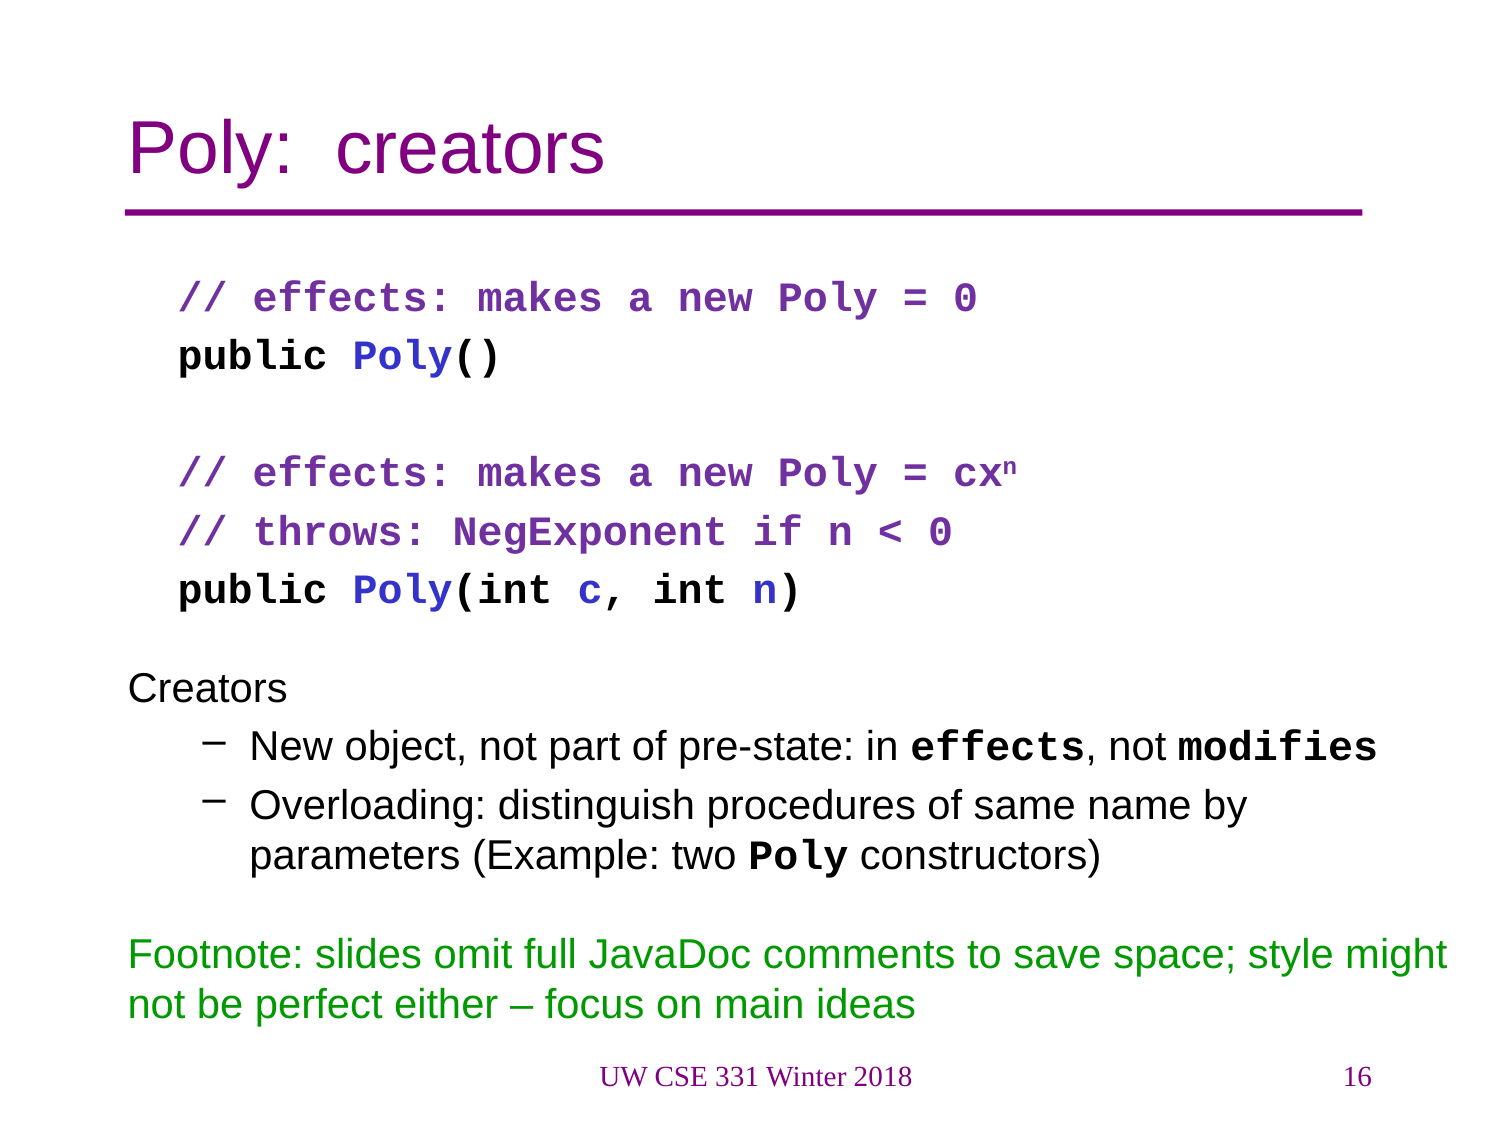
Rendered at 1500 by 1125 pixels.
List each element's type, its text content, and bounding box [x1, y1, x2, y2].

title Poly: creators [112, 50, 1388, 238]
list // effects: makes a new Poly = 0 public Poly() // effects: makes a new Poly = cxn // throws: NegExponent if n < 0 public Poly(int c, int n) Creators New object, not part of pre-state: in effects, not modifies Overloading: distinguish procedures of same name by parameters (Example: two Poly constructors) Footnote: slides omit full JavaDoc comments to save space; style might not be perfect either – focus on main ideas [112, 262, 1475, 1063]
slide_number 16 [1074, 1049, 1388, 1125]
footer UW CSE 331 Winter 2018 [474, 1049, 1038, 1125]
